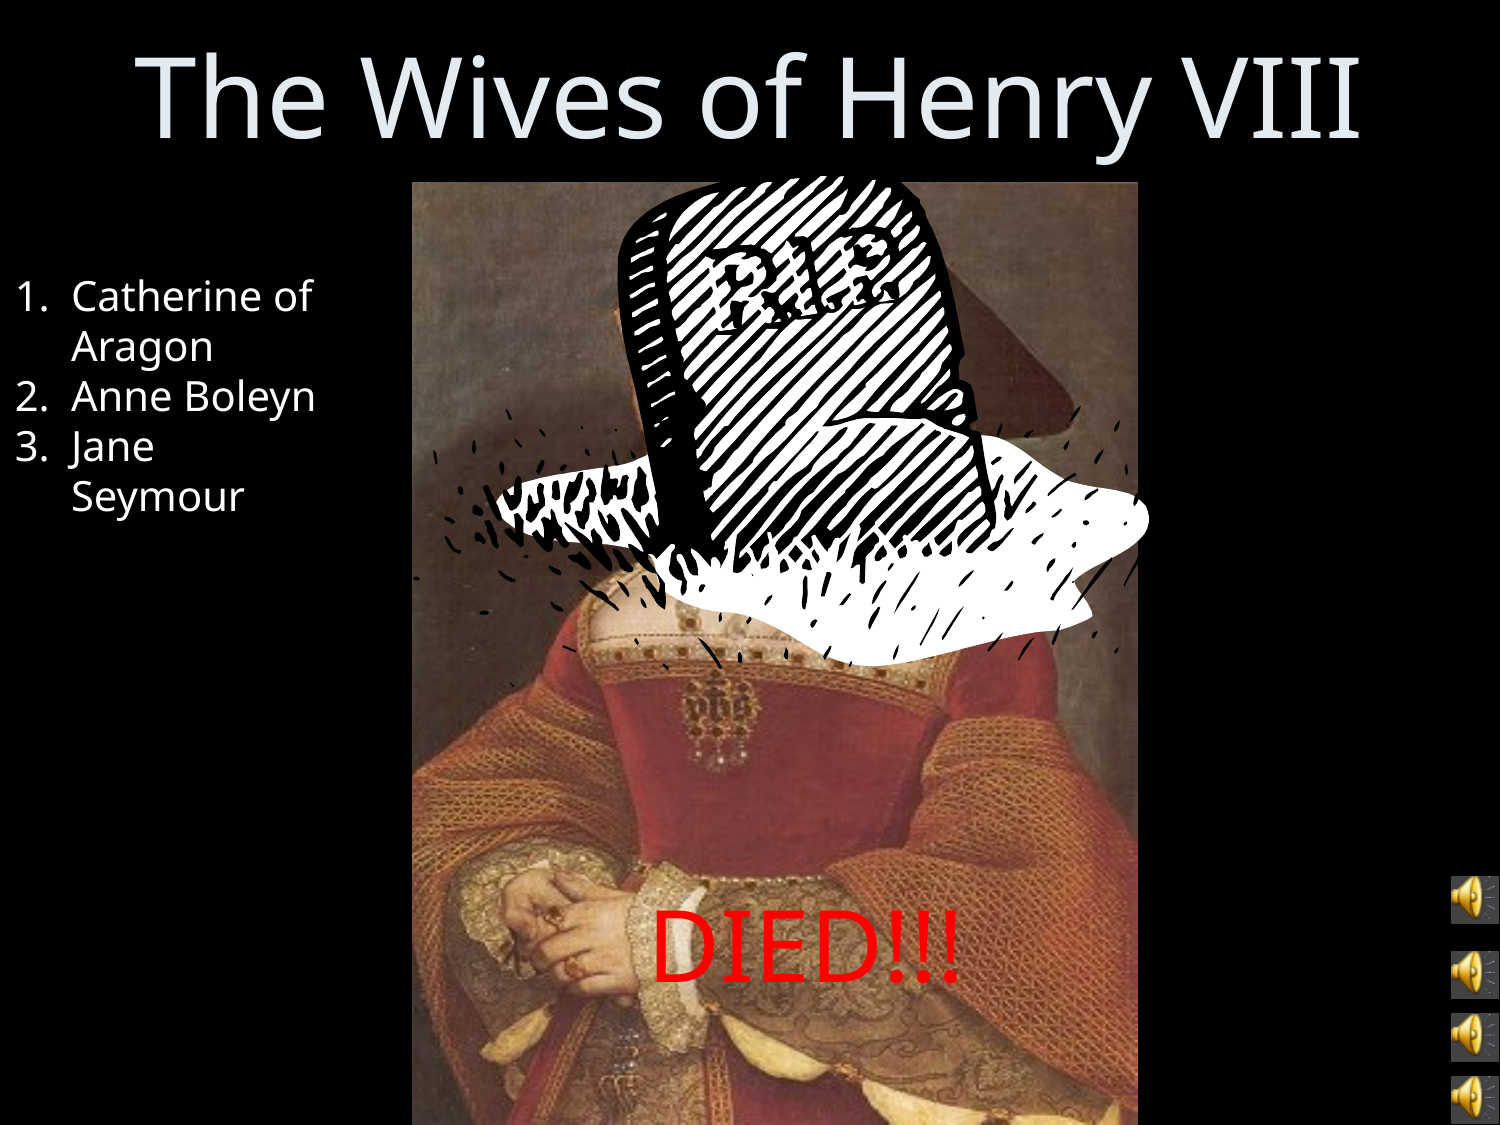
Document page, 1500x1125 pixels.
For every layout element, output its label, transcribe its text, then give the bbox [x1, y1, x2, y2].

picture [387, 162, 1238, 1125]
text_box Catherine of Aragon Anne Boleyn Jane Seymour [0, 262, 338, 528]
picture [1449, 1012, 1500, 1063]
picture [1449, 874, 1500, 926]
title The Wives of Henry VIII [75, 0, 1425, 188]
picture [1449, 1074, 1500, 1125]
picture [1449, 949, 1500, 1001]
